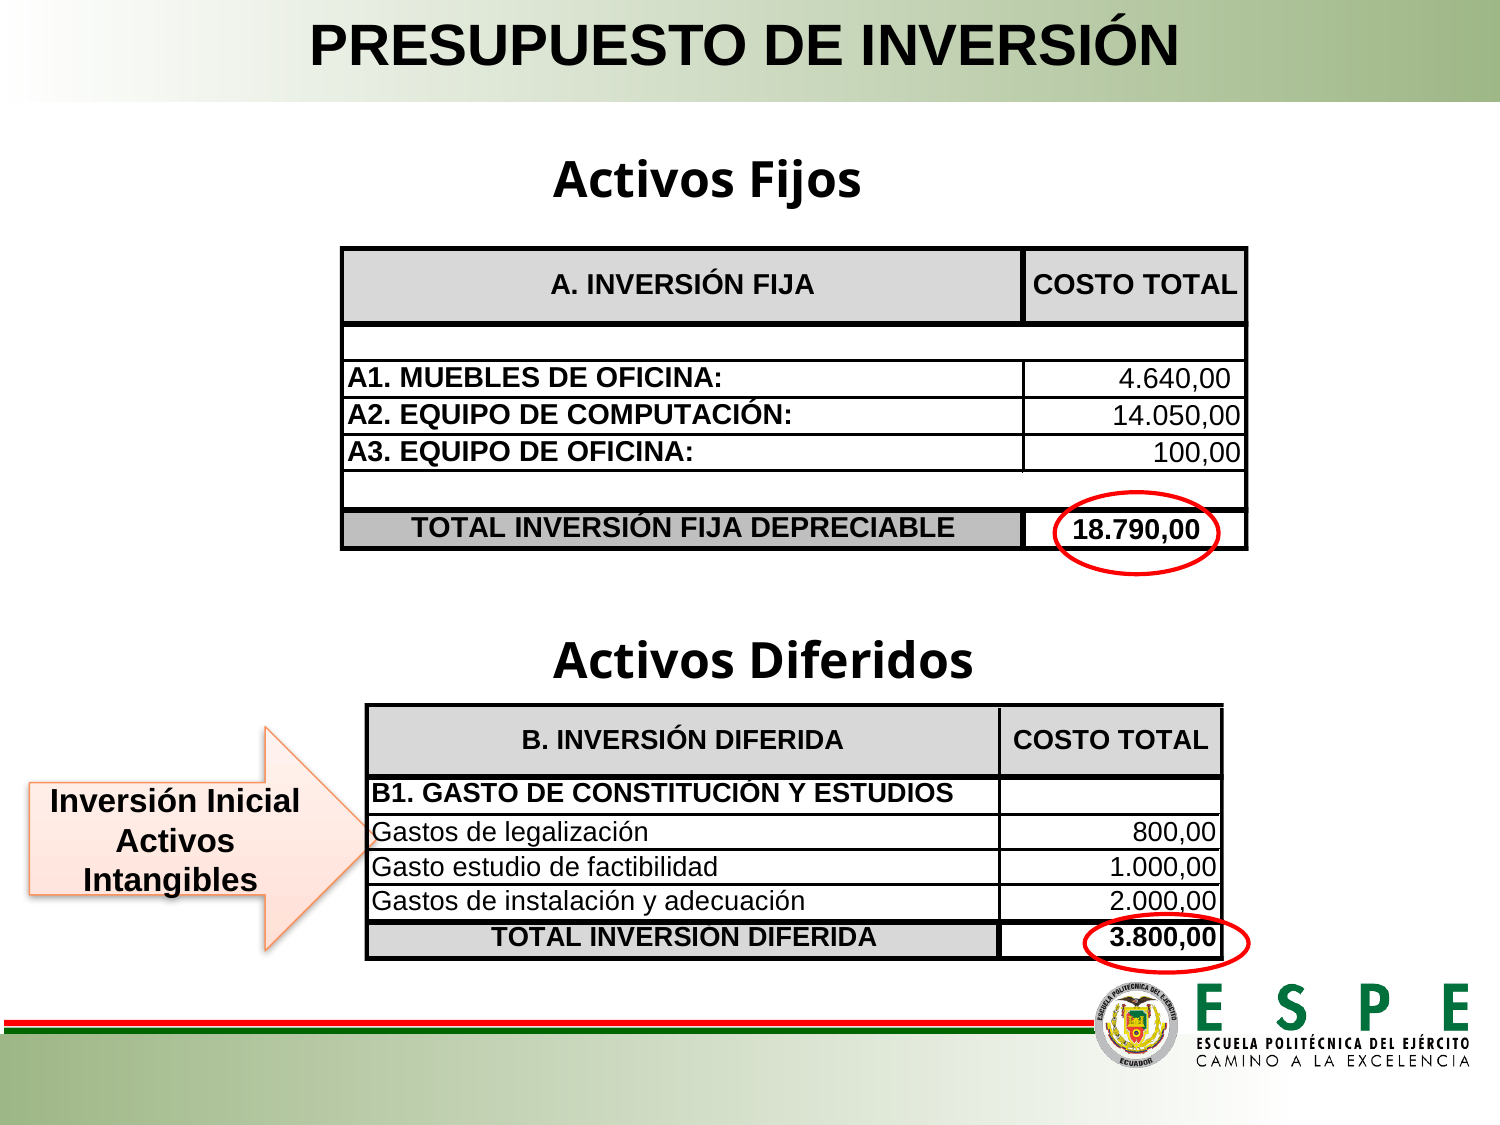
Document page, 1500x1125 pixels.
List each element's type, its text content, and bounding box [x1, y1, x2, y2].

picture [364, 702, 1225, 962]
picture [1057, 964, 1500, 1093]
text_box Activos Fijos [538, 140, 1067, 216]
text_box Activos Diferidos [539, 621, 1102, 696]
text_box [1121, 970, 1212, 975]
text_box [1067, 558, 1206, 577]
title PRESUPUESTO DE INVERSIÓN [70, 0, 1421, 188]
text_box [1229, 922, 1251, 965]
picture [339, 245, 1249, 551]
text_box Inversión Inicial Activos Intangibles [28, 725, 359, 952]
